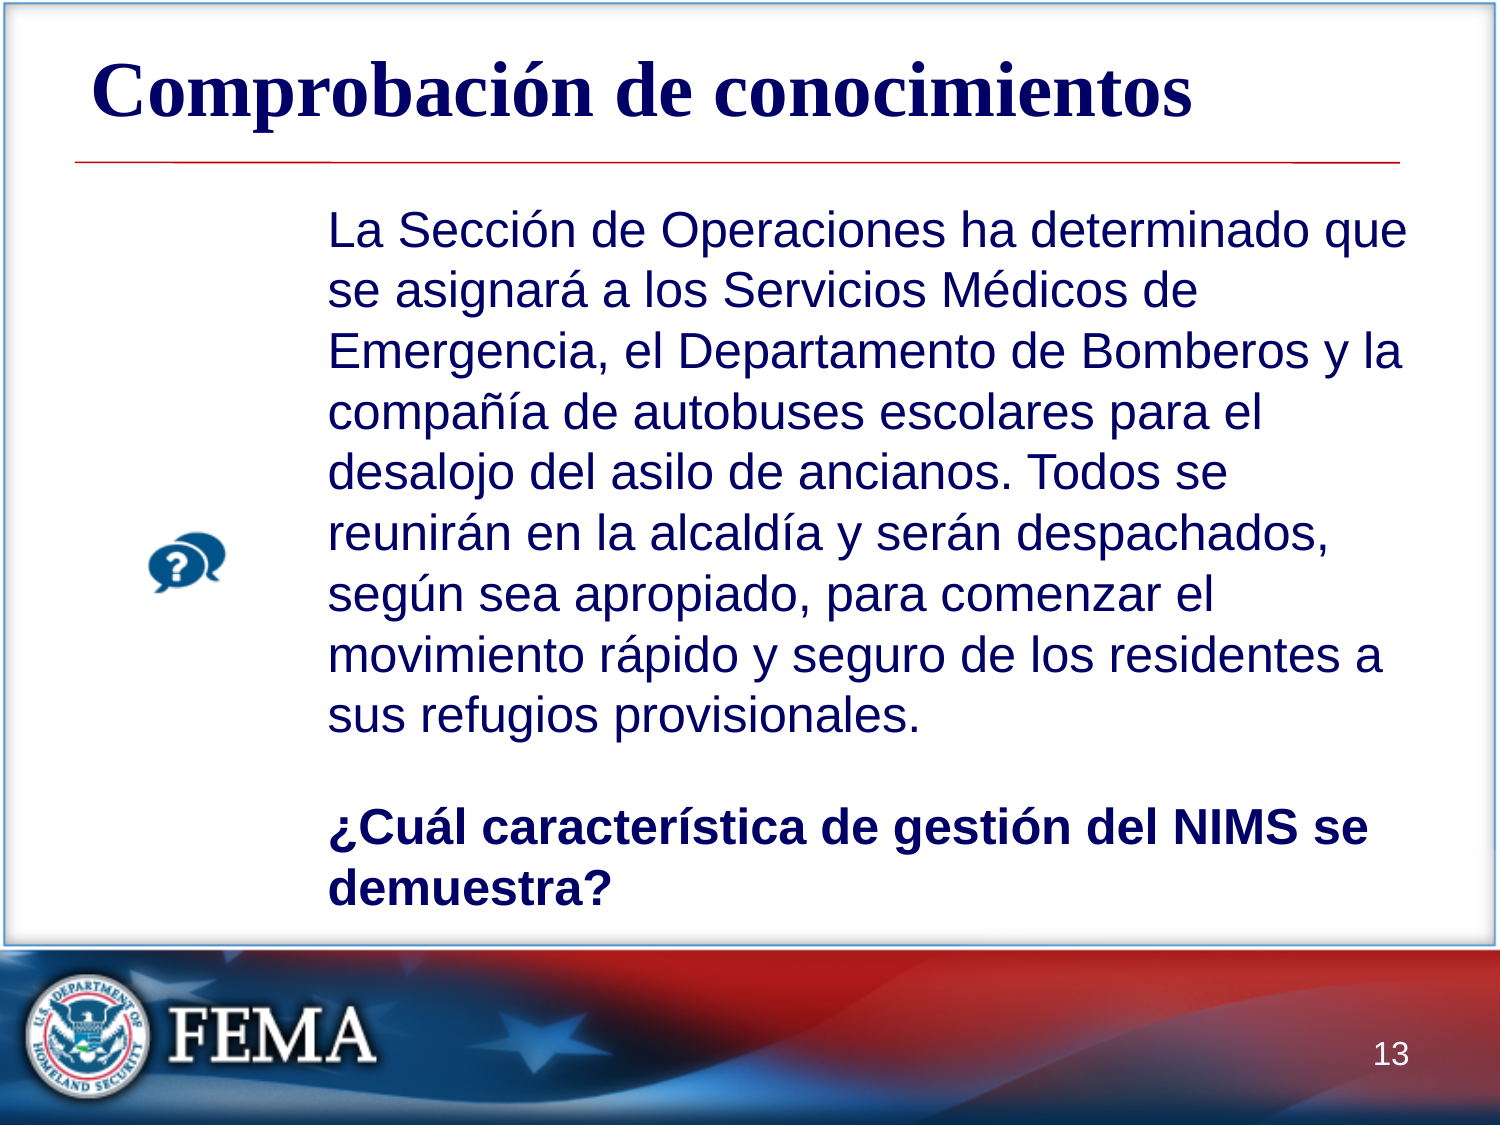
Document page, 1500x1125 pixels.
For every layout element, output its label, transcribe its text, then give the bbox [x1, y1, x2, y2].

slide_number 13 [1074, 1024, 1425, 1103]
title Comprobación de conocimientos [75, 32, 1425, 138]
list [148, 523, 227, 603]
list La Sección de Operaciones ha determinado que se asignará a los Servicios Médicos de Emergencia, el Departamento de Bomberos y la compañía de autobuses escolares para el desalojo del asilo de ancianos. Todos se reunirán en la alcaldía y serán despachados, según sea apropiado, para comenzar el movimiento rápido y seguro de los residentes a sus refugios provisionales. ¿Cuál característica de gestión del NIMS se demuestra? [312, 189, 1425, 938]
picture [0, 0, 1500, 1125]
